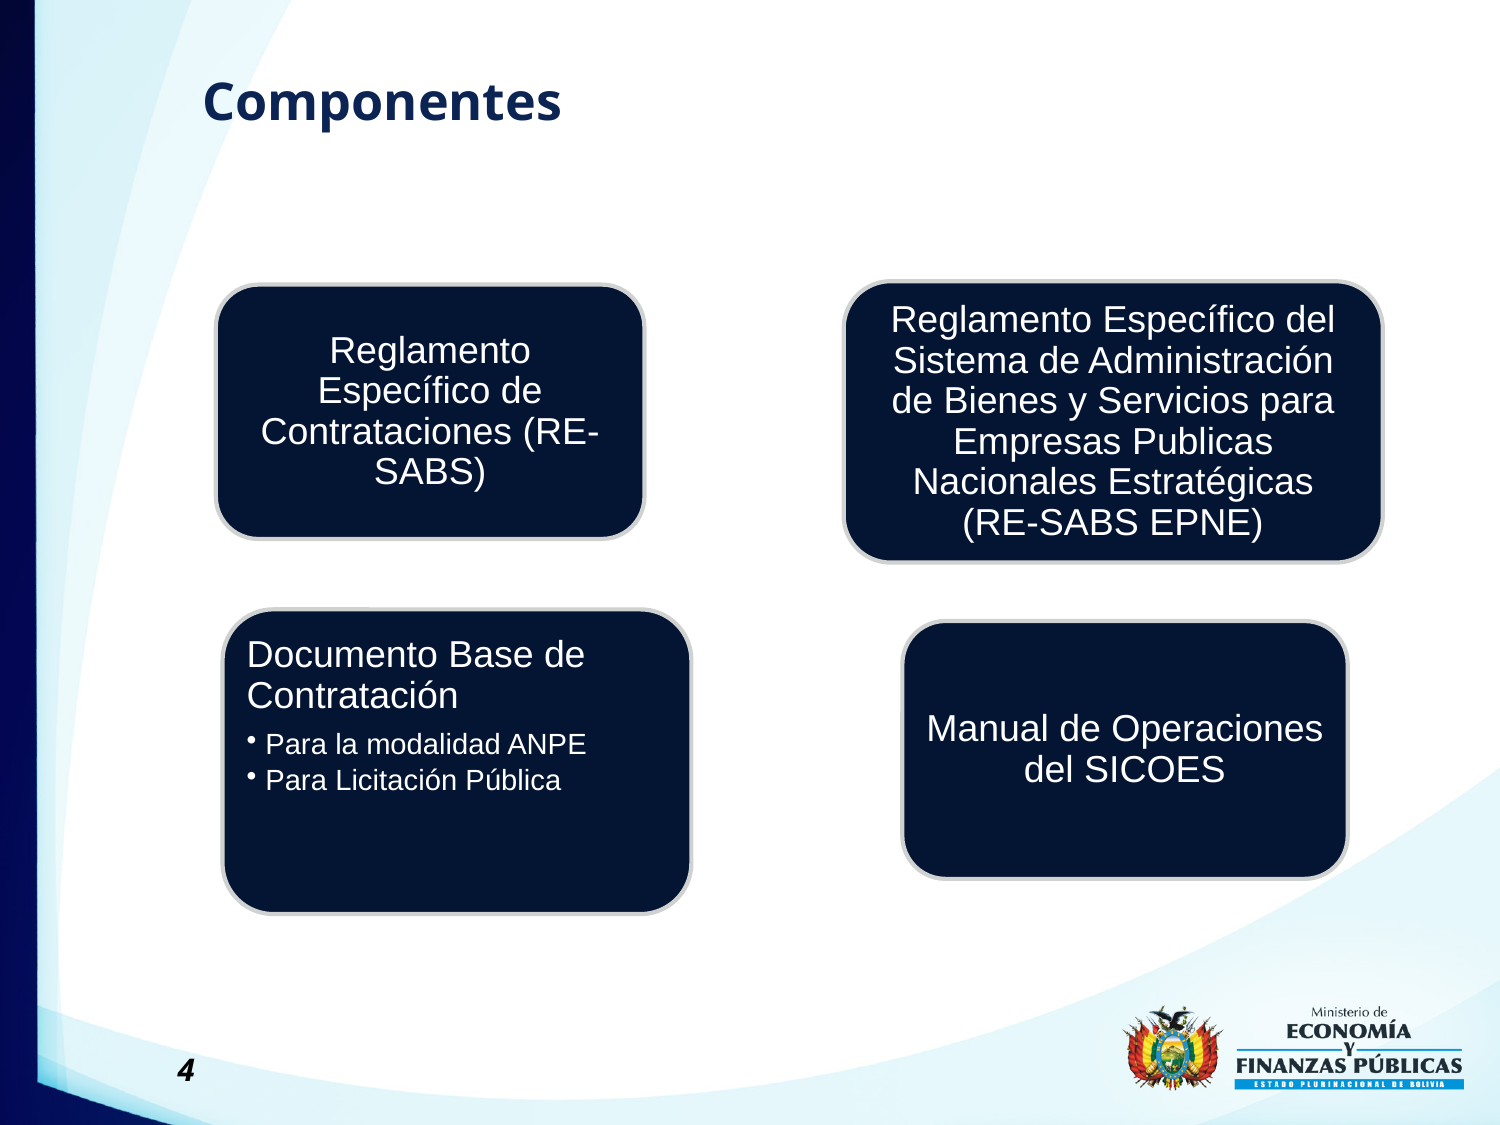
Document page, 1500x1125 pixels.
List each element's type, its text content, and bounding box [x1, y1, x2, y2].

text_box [215, 284, 645, 540]
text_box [843, 281, 1383, 563]
slide_number 4 [162, 1024, 513, 1101]
title Componentes [187, 24, 1451, 176]
picture [0, 0, 1500, 1125]
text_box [222, 609, 692, 915]
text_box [902, 620, 1348, 880]
